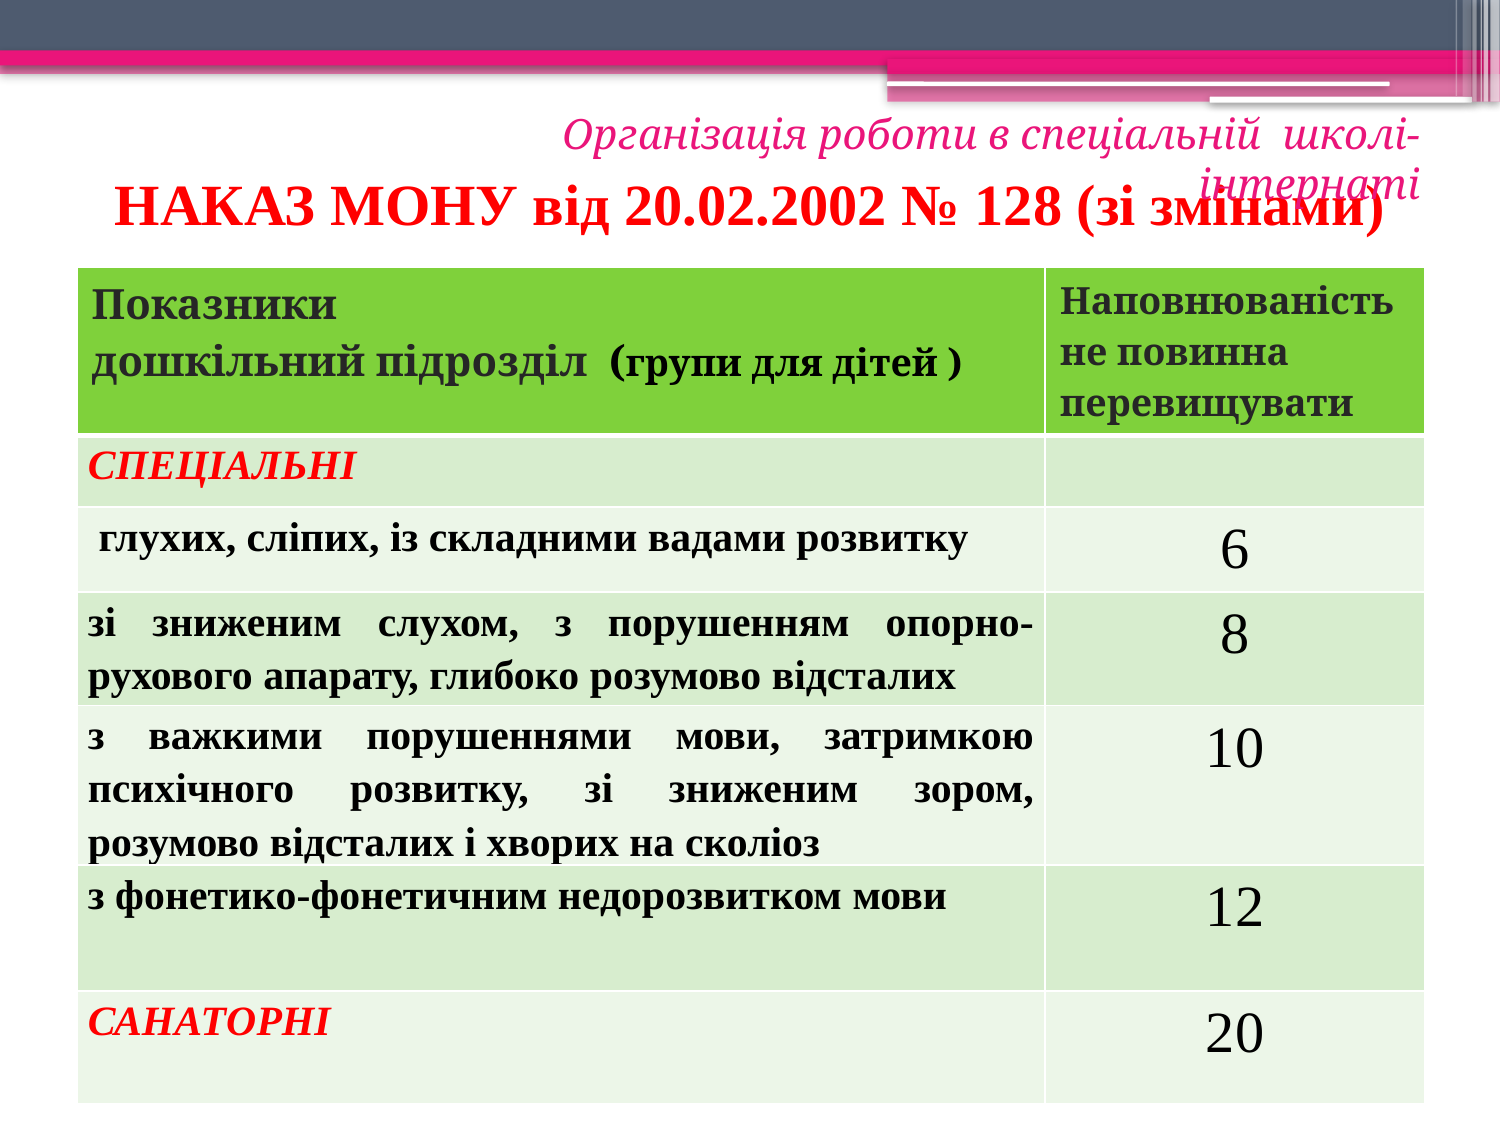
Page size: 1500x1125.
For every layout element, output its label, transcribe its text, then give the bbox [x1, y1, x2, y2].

table_cell зі зниженим слухом, з порушенням опорно-рухового апарату, глибоко розумово відсталих [78, 593, 1044, 705]
table_cell з важкими порушеннями мови, затримкою психічного розвитку, зі зниженим зором, розумово відсталих і хворих на сколіоз [78, 706, 1044, 864]
table_cell СПЕЦІАЛЬНІ [78, 438, 1044, 506]
title НАКАЗ МОНУ від 20.02.2002 № 128 (зі змінами) [75, 160, 1425, 244]
table_cell глухих, сліпих, із складними вадами розвитку [78, 508, 1044, 591]
table_cell 12 [1046, 866, 1424, 990]
table_header Наповнюваність не повинна перевищувати [1046, 268, 1424, 433]
table_cell [1046, 438, 1424, 506]
table_cell САНАТОРНІ [78, 992, 1044, 1103]
table_header Показники дошкільний підрозділ (групи для дітей ) [78, 268, 1044, 433]
table_cell з фонетико-фонетичним недорозвитком мови [78, 866, 1044, 990]
table_cell 8 [1046, 593, 1424, 705]
table_cell 20 [1046, 992, 1424, 1103]
table_cell 10 [1046, 706, 1424, 864]
footer Організація роботи в спеціальній школі-інтернаті [360, 100, 1436, 176]
table_cell 6 [1046, 508, 1424, 591]
